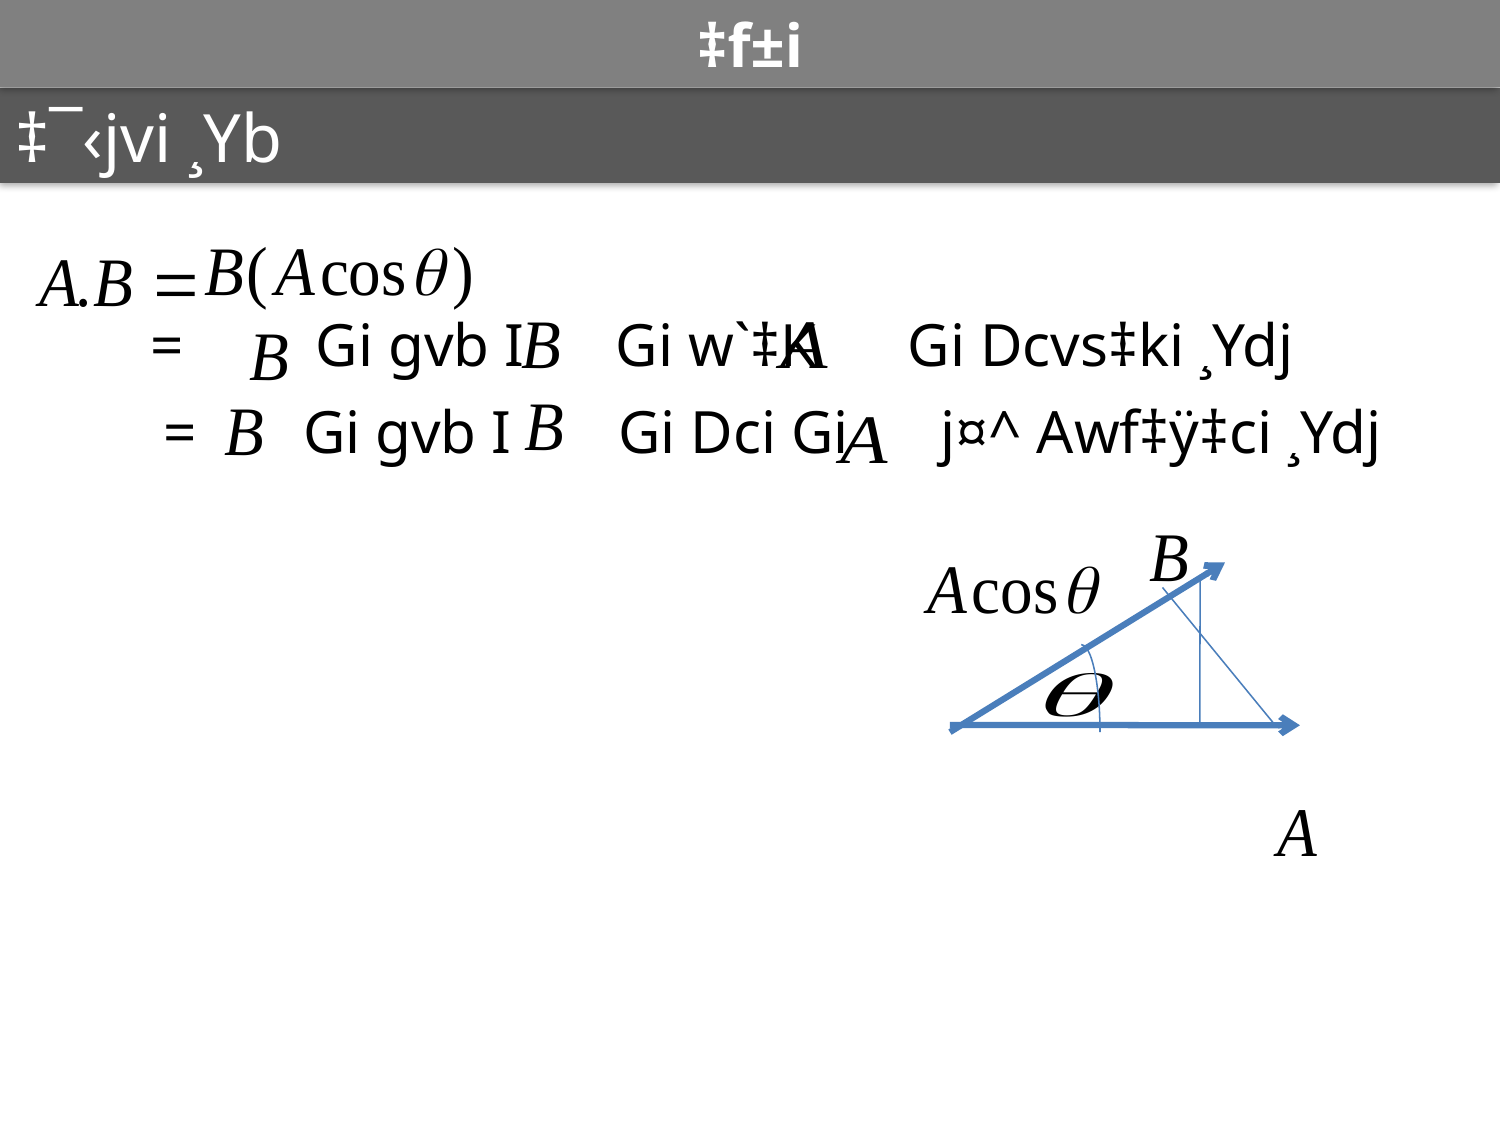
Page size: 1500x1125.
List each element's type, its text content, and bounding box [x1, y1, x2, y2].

text_box = Gi gvb I Gi w`‡K Gi Dcvs‡ki ¸Ydj [307, 300, 505, 385]
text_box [912, 549, 1114, 632]
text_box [949, 562, 1144, 733]
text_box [192, 231, 486, 325]
text_box = Gi gvb I Gi w`‡K Gi Dcvs‡ki ¸Ydj [845, 300, 1500, 385]
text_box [762, 287, 841, 381]
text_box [1137, 499, 1203, 593]
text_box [1262, 774, 1328, 868]
text_box = Gi gvb I Gi Dci Gi j¤^ Awf‡ÿ‡ci ¸Ydj [281, 387, 817, 473]
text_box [512, 369, 578, 463]
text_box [1154, 722, 1226, 733]
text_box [1207, 562, 1226, 598]
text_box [509, 287, 576, 371]
text_box = Gi gvb I Gi w`‡K Gi Dcvs‡ki ¸Ydj [580, 300, 759, 385]
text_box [237, 299, 303, 393]
text_box = Gi gvb I Gi Dci Gi j¤^ Awf‡ÿ‡ci ¸Ydj [905, 387, 1500, 473]
text_box = Gi gvb I Gi Dci Gi j¤^ Awf‡ÿ‡ci ¸Ydj [148, 387, 209, 473]
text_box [822, 382, 901, 476]
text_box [1021, 656, 1151, 733]
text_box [212, 374, 278, 468]
title ‡f±i [0, 0, 1500, 88]
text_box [1149, 599, 1288, 713]
text_box = Gi gvb I Gi w`‡K Gi Dcvs‡ki ¸Ydj [136, 332, 232, 385]
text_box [24, 224, 199, 324]
text_box ‡¯‹jvi ¸Yb [0, 95, 1500, 183]
